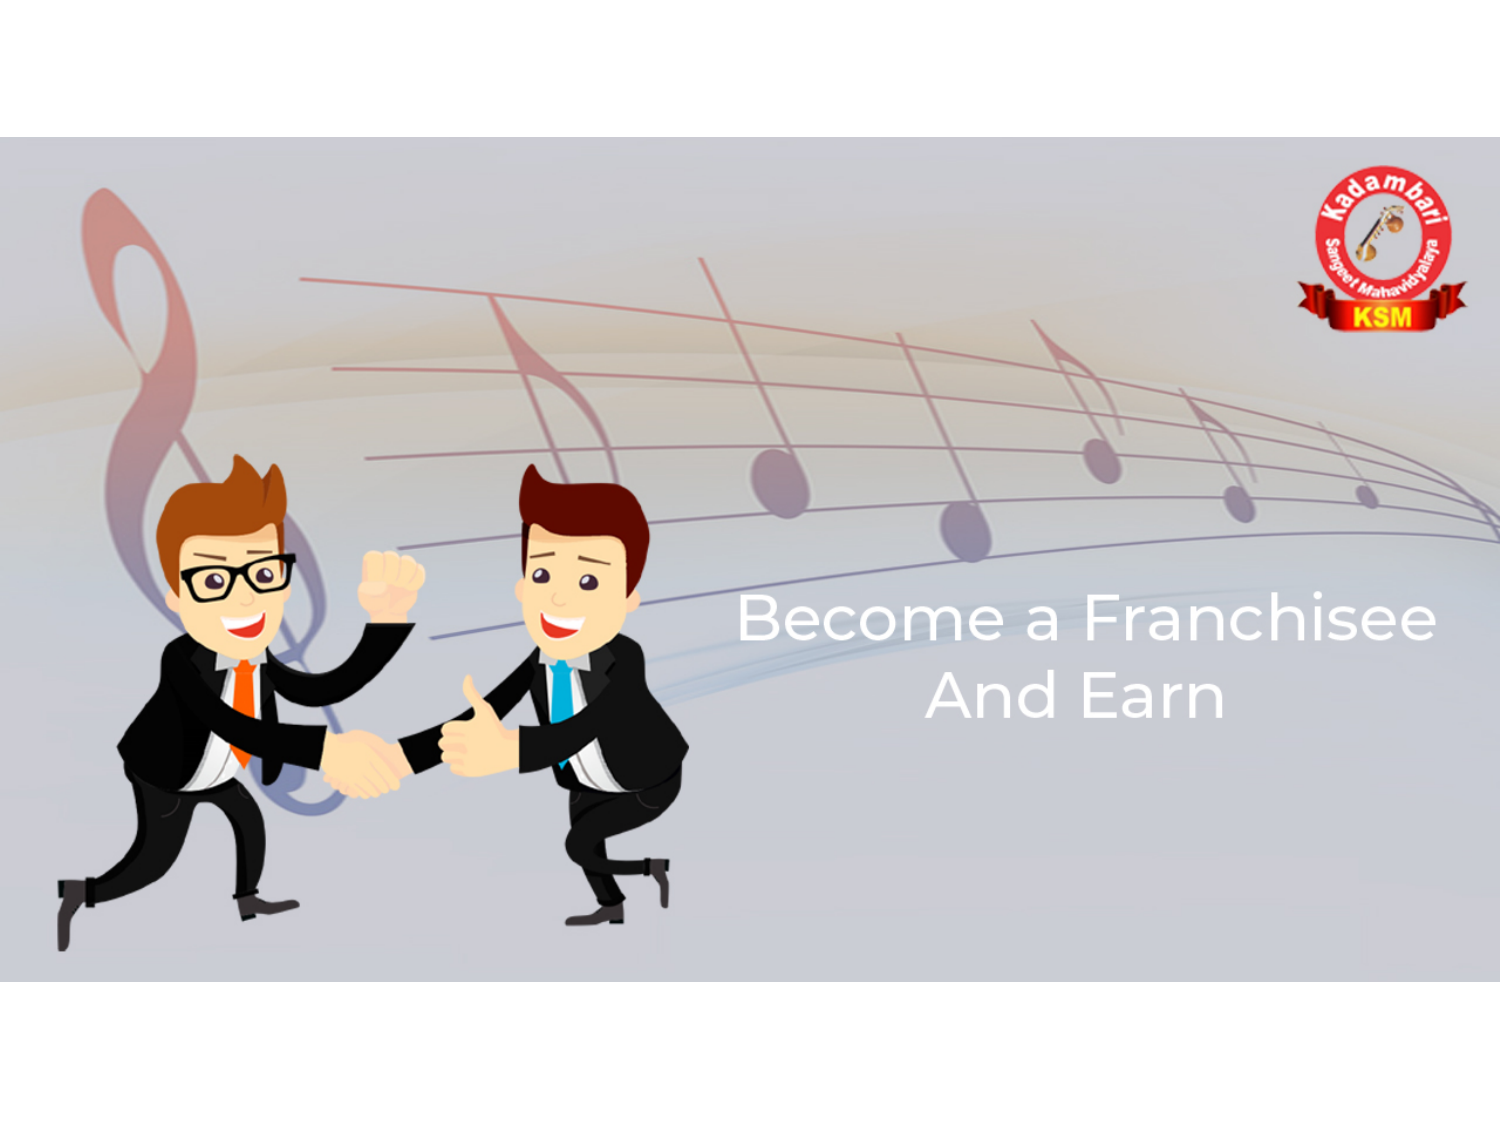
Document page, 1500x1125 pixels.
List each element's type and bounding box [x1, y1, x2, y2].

picture [0, 137, 1500, 982]
